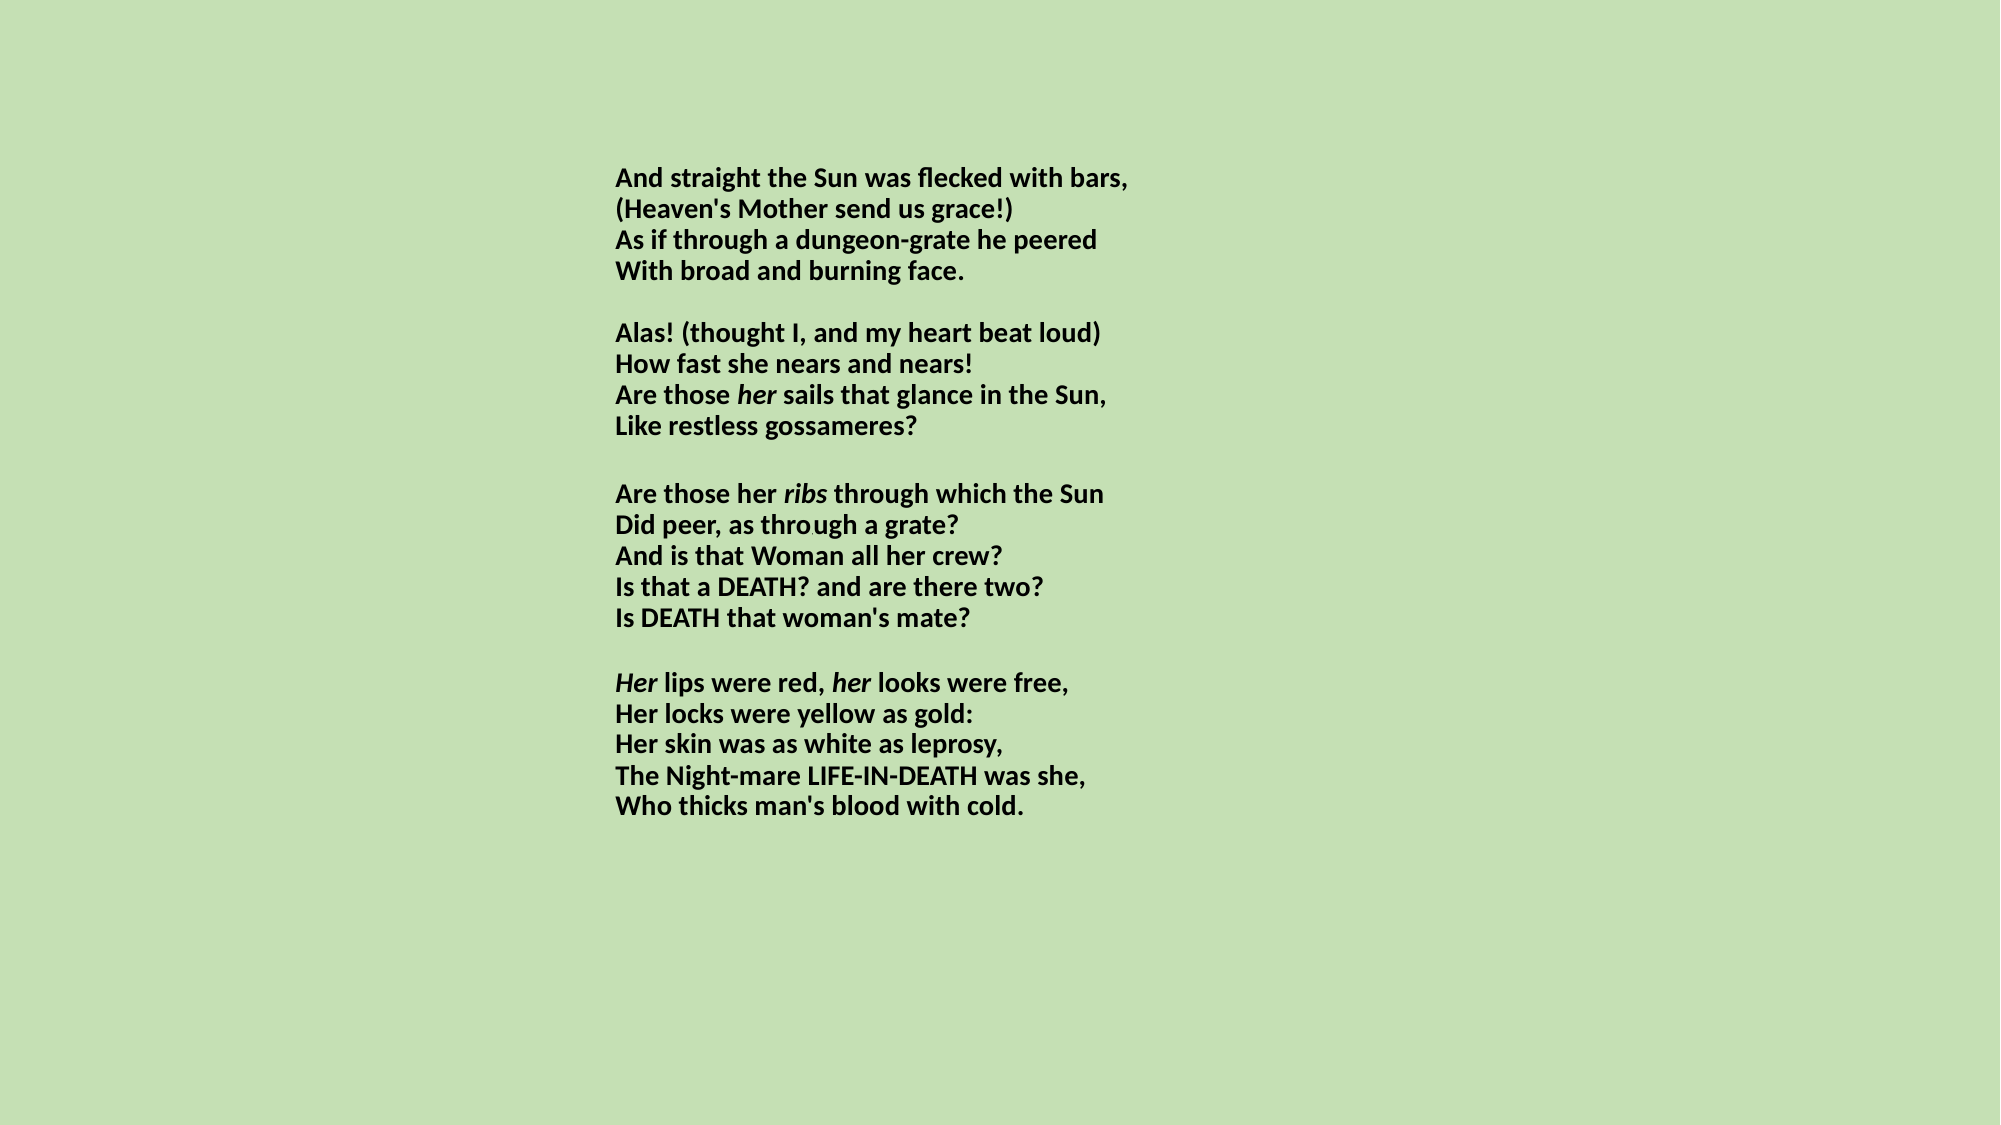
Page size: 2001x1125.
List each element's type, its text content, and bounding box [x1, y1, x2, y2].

list And straight the Sun was flecked with bars, (Heaven's Mother send us grace!) As if through a dungeon-grate he peered With broad and burning face. Alas! (thought I, and my heart beat loud) How fast she nears and nears! Are those her sails that glance in the Sun, Like restless gossameres? Are those her ribs through which the Sun Did peer, as thro,ugh a grate? And is that Woman all her crew? Is that a DEATH? and are there two? Is DEATH that woman's mate? Her lips were red, her looks were free, Her locks were yellow as gold: Her skin was as white as leprosy, The Night-mare LIFE-IN-DEATH was she, Who thicks man's blood with cold. [600, 155, 2000, 870]
